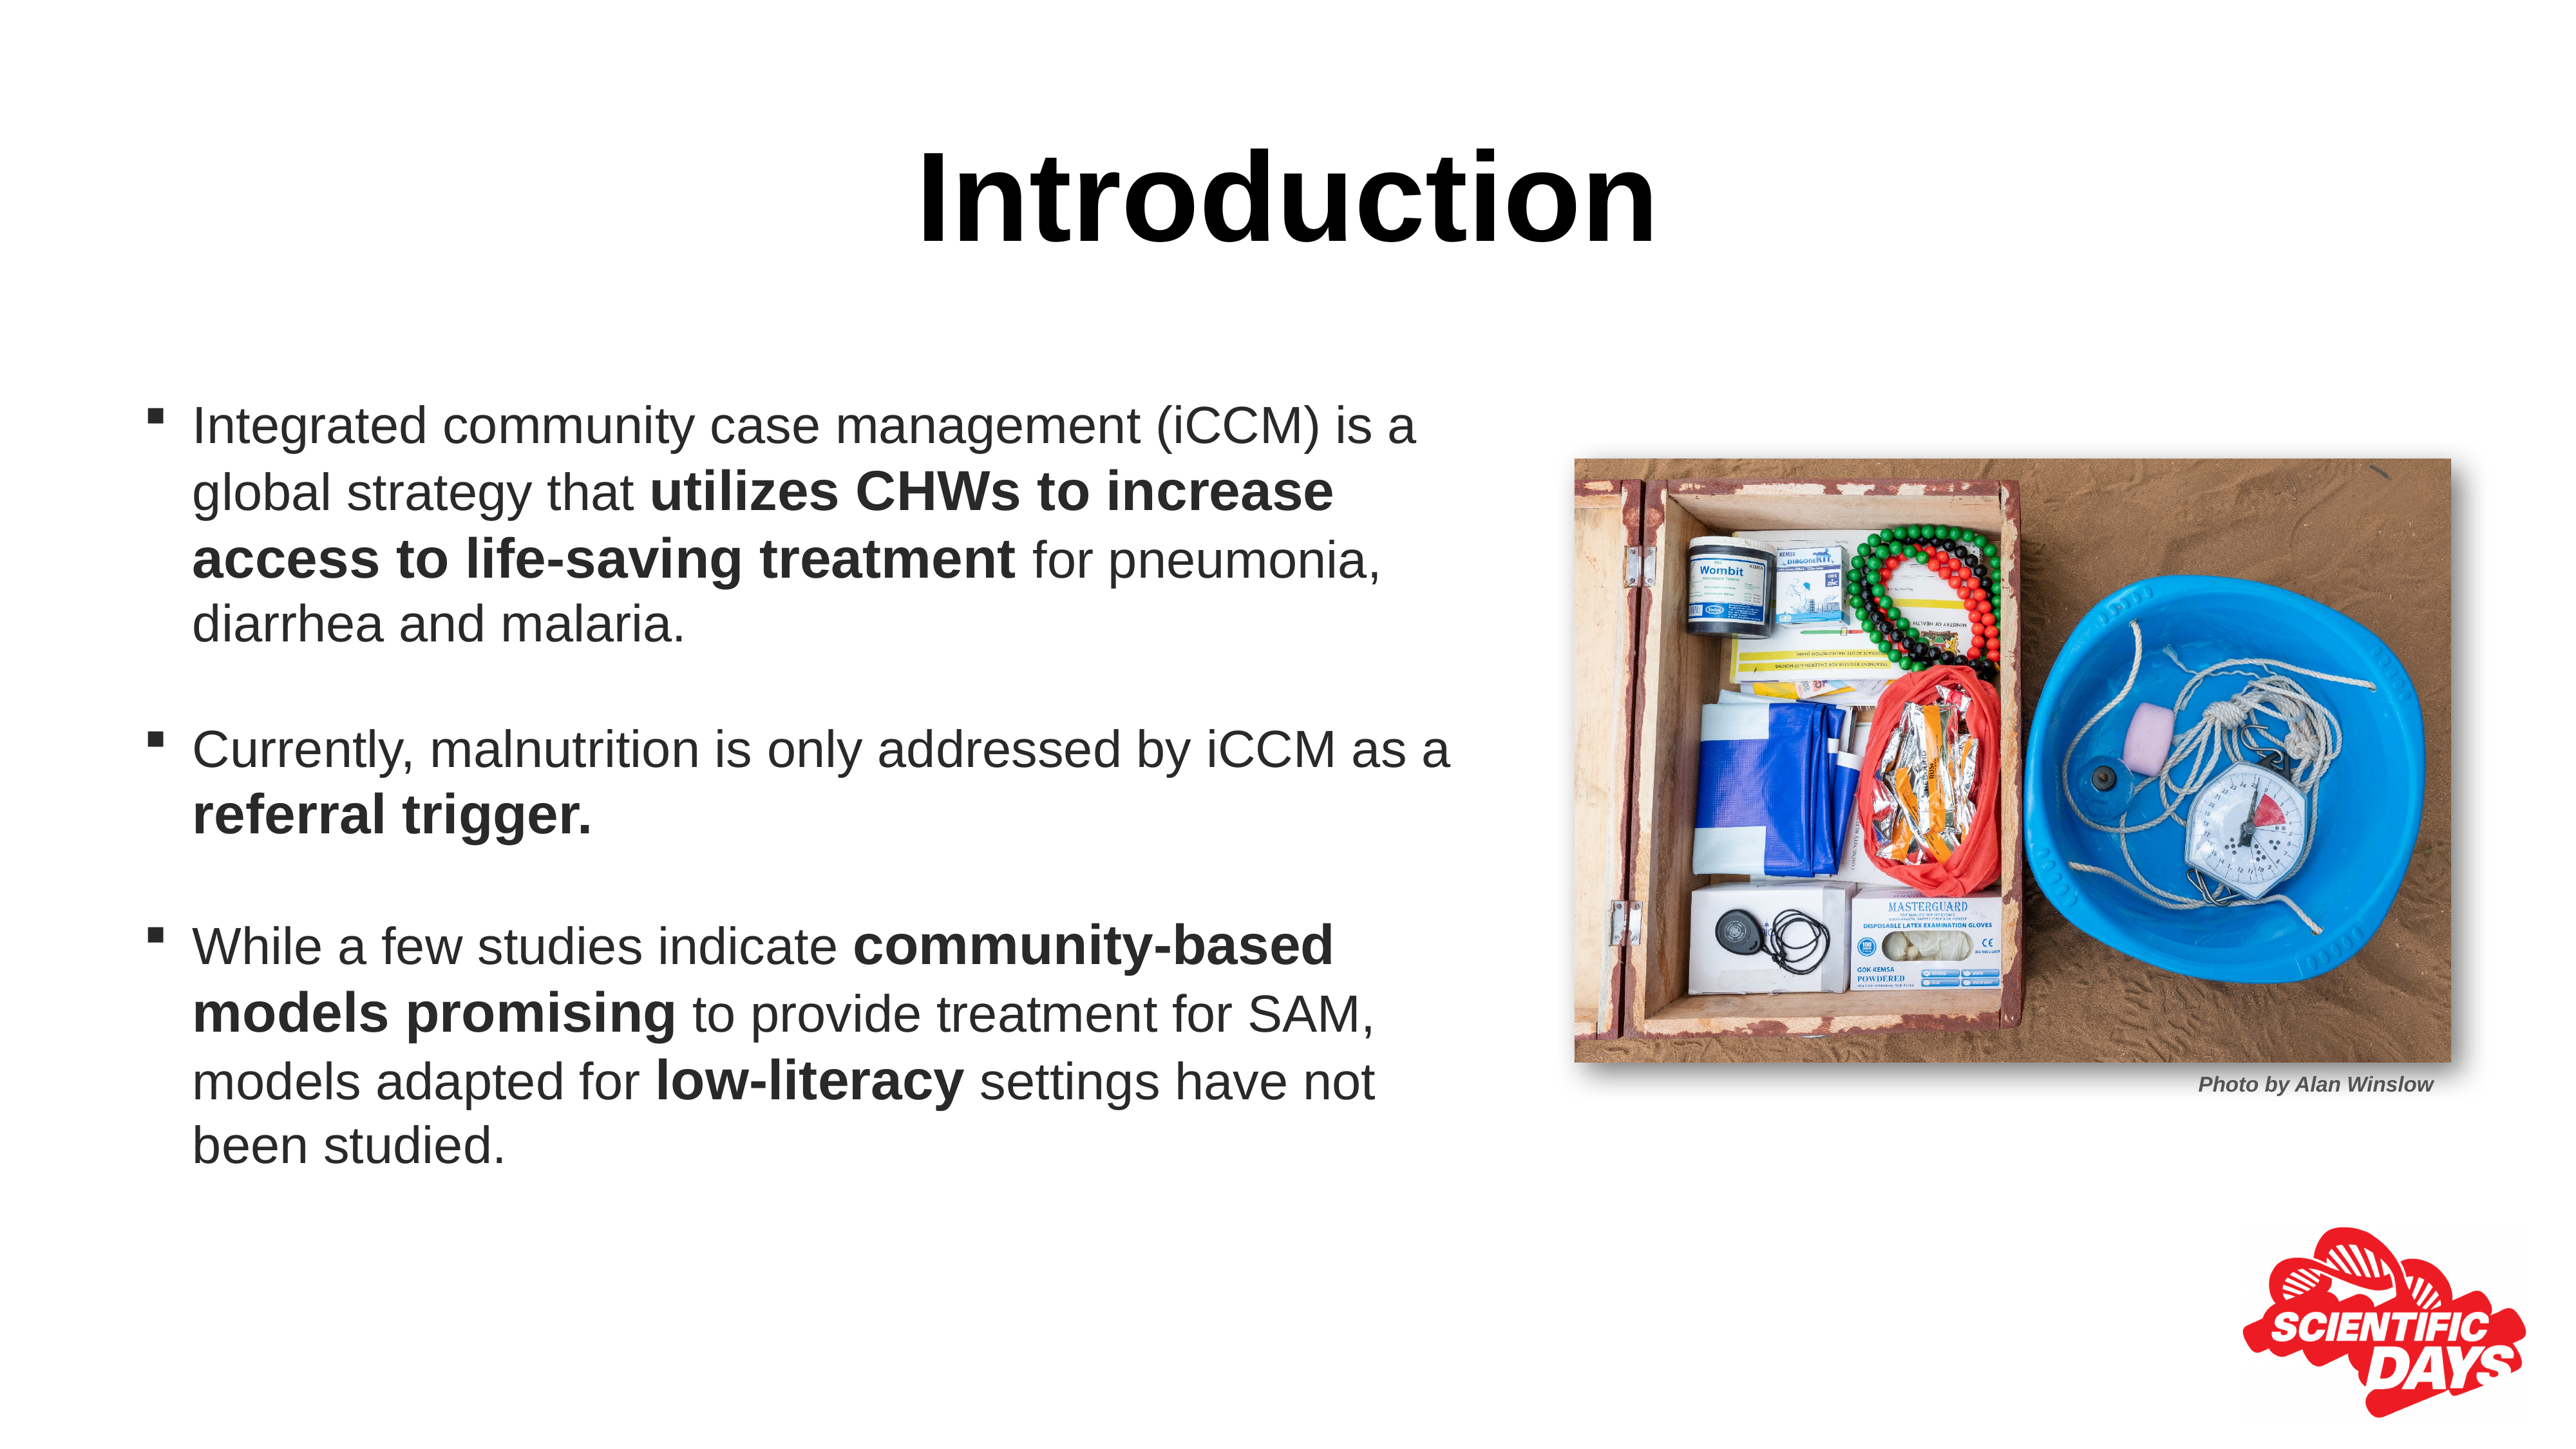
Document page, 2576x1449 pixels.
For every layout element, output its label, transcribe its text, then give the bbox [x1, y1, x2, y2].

picture [2240, 1224, 2528, 1421]
title Introduction [463, 30, 2113, 352]
text_box Photo by Alan Winslow [2116, 1063, 2517, 1104]
picture [1574, 459, 2452, 1063]
text_box Integrated community case management (iCCM) is a global strategy that utilizes CHWs to increase access to life-saving treatment for pneumonia, diarrhea and malaria. Currently, malnutrition is only addressed by iCCM as a referral trigger. While a few studies indicate community-based models promising to provide treatment for SAM, models adapted for low-literacy settings have not been studied. [135, 323, 1510, 1242]
